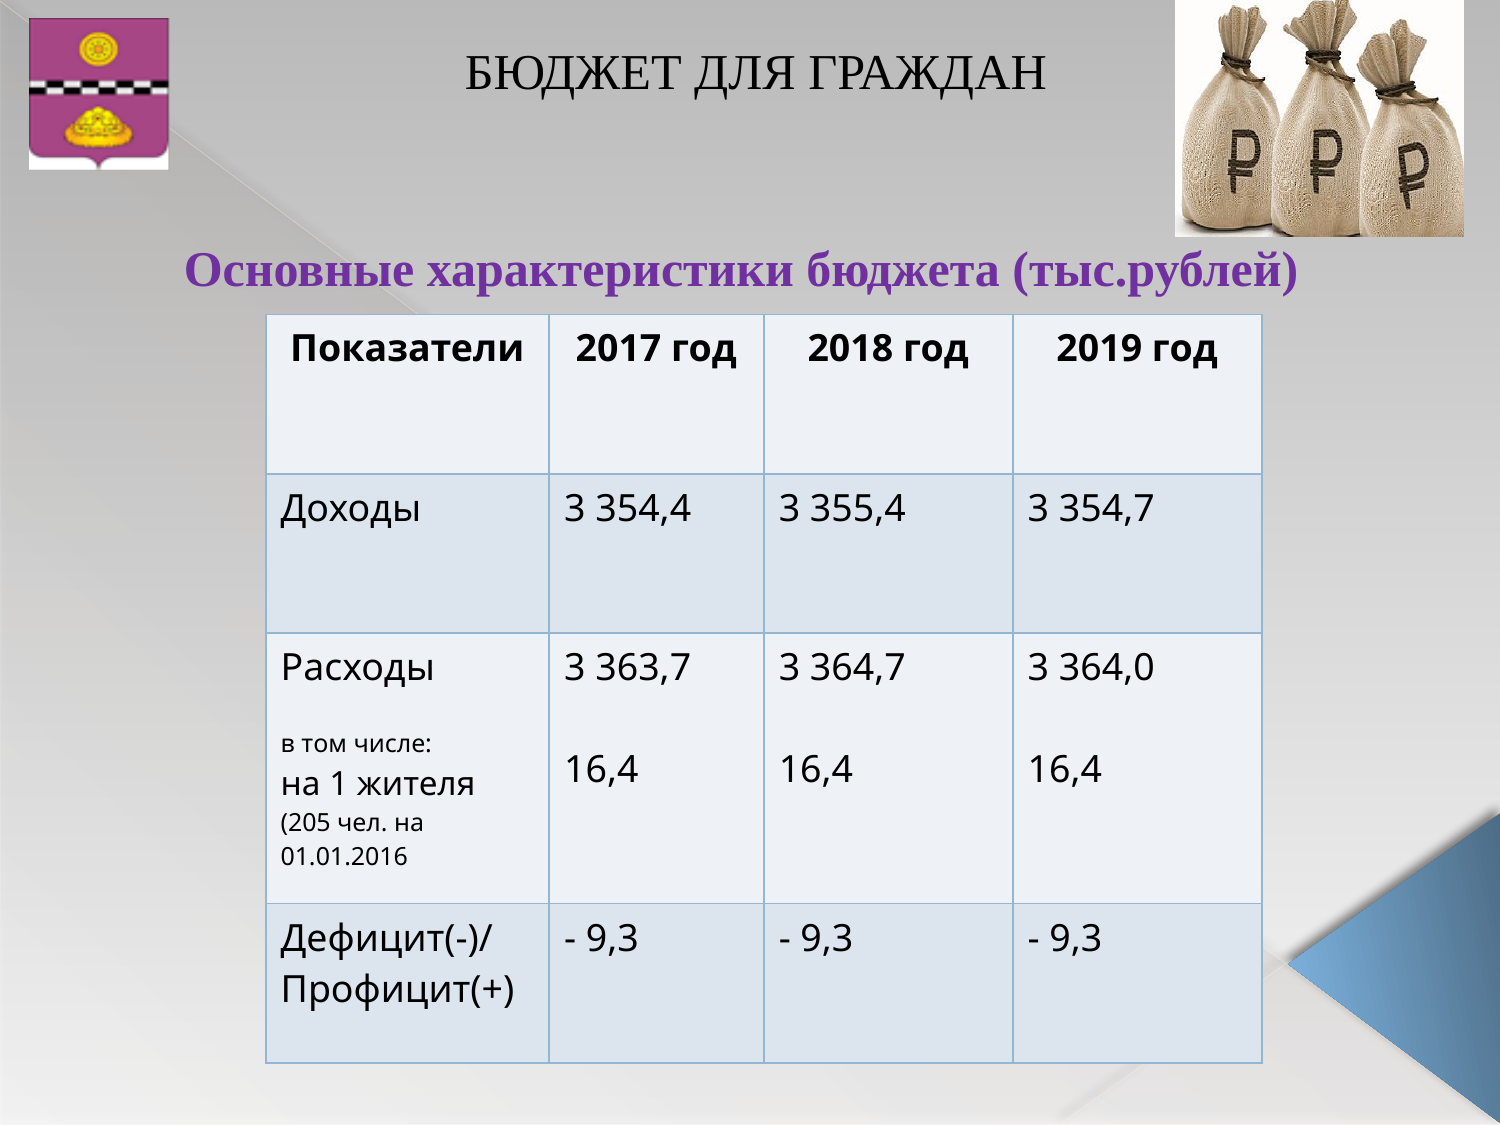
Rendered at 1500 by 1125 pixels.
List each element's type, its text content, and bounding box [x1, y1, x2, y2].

table_cell 3 364,0 16,4 [1014, 634, 1261, 903]
table_cell 3 363,7 16,4 [550, 634, 763, 903]
table_cell - 9,3 [1014, 904, 1261, 1062]
table_header 2017 год [550, 315, 763, 473]
picture [1174, 0, 1464, 237]
title БЮДЖЕТ ДЛЯ ГРАЖДАН [174, 30, 1165, 161]
picture [29, 18, 172, 173]
table_header 2019 год [1014, 315, 1261, 473]
table_cell 3 354,7 [1014, 475, 1261, 632]
table_cell Расходы в том числе: на 1 жителя (205 чел. на 01.01.2016 [267, 634, 548, 903]
table_cell 3 355,4 [765, 475, 1012, 632]
table_header Показатели [267, 315, 548, 473]
subtitle Основные характеристики бюджета (тыс.рублей) [17, 168, 1471, 1083]
table_cell Дефицит(-)/ Профицит(+) [267, 904, 548, 1062]
table_cell 3 354,4 [550, 475, 763, 632]
table_cell - 9,3 [765, 904, 1012, 1062]
table_cell 3 364,7 16,4 [765, 634, 1012, 903]
table_header 2018 год [765, 315, 1012, 473]
table_cell - 9,3 [550, 904, 763, 1062]
table_cell Доходы [267, 475, 548, 632]
